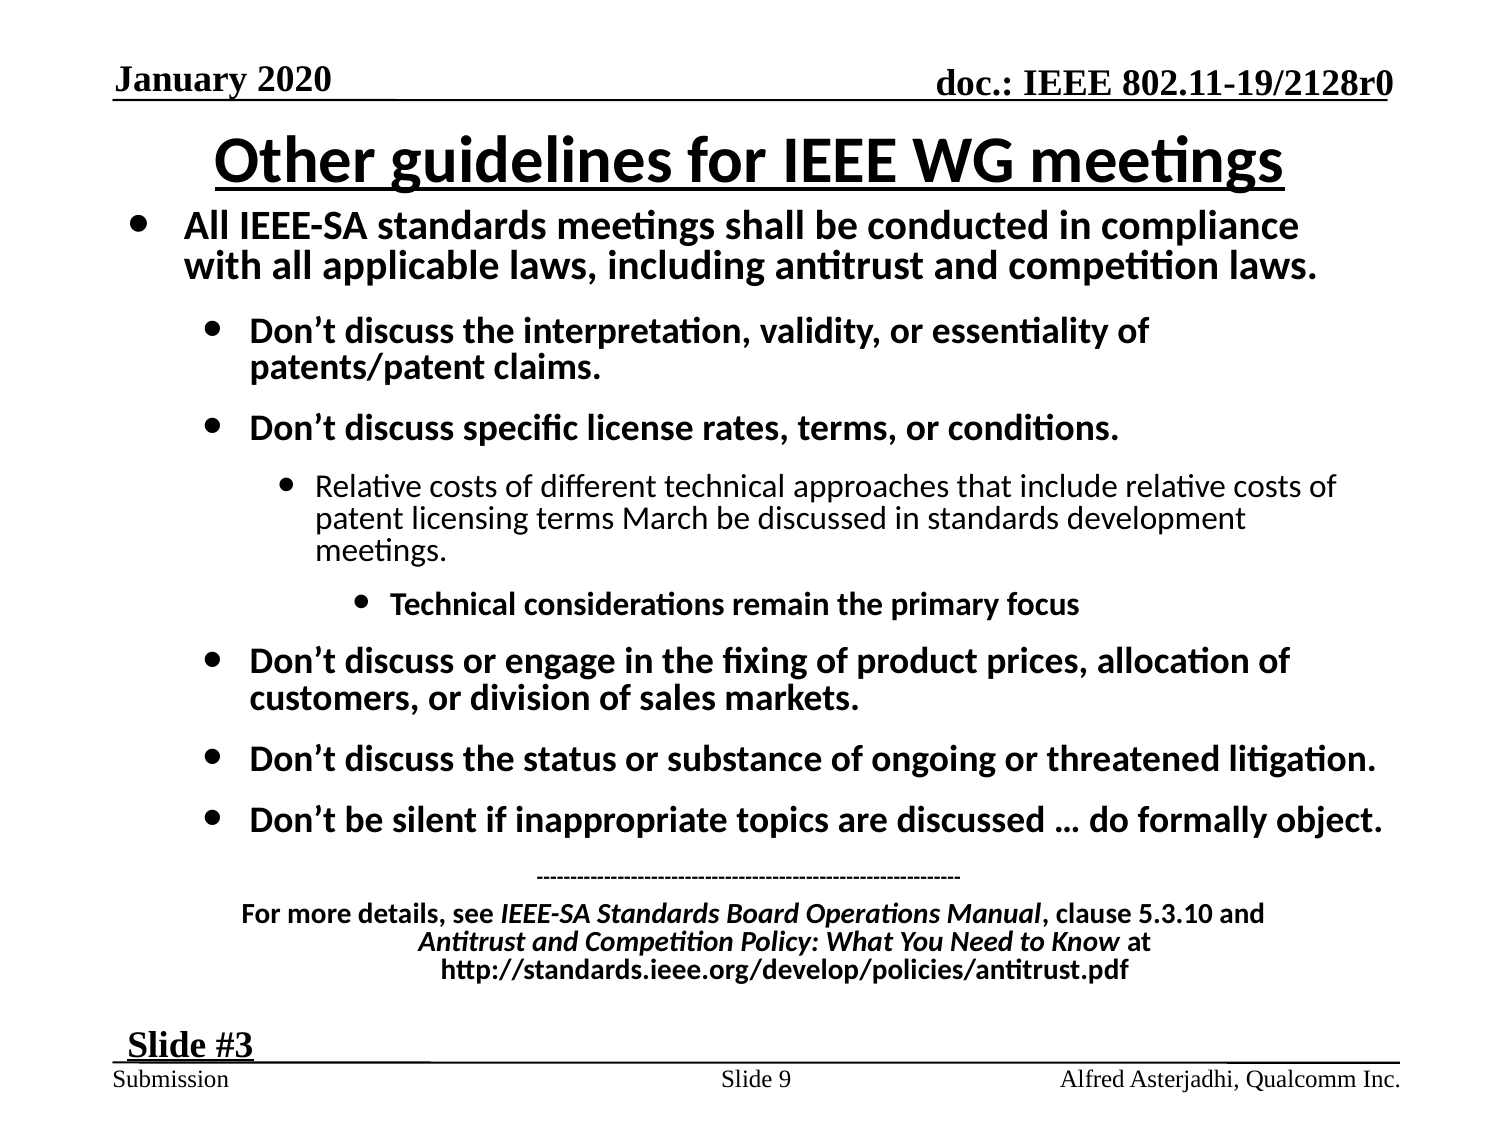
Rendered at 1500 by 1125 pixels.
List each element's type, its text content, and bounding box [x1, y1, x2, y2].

slide_number Slide 9 [712, 1061, 800, 1123]
title Other guidelines for IEEE WG meetings [112, 112, 1388, 199]
list All IEEE-SA standards meetings shall be conducted in compliance with all applicable laws, including antitrust and competition laws. Don’t discuss the interpretation, validity, or essentiality of patents/patent claims. Don’t discuss specific license rates, terms, or conditions. Relative costs of different technical approaches that include relative costs of patent licensing terms March be discussed in standards development meetings. Technical considerations remain the primary focus Don’t discuss or engage in the fixing of product prices, allocation of customers, or division of sales markets. Don’t discuss the status or substance of ongoing or threatened litigation. Don’t be silent if inappropriate topics are discussed … do formally object. --------------------------------------------------------------- For more details, see IEEE-SA Standards Board Operations Manual, clause 5.3.10 and Antitrust and Competition Policy: What You Need to Know at http://standards.ieee.org/develop/policies/antitrust.pdf [112, 199, 1402, 1063]
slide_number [114, 54, 493, 100]
text_box Slide #3 [112, 1012, 269, 1073]
footer Alfred Asterjadhi, Qualcomm Inc. [878, 1061, 1402, 1093]
